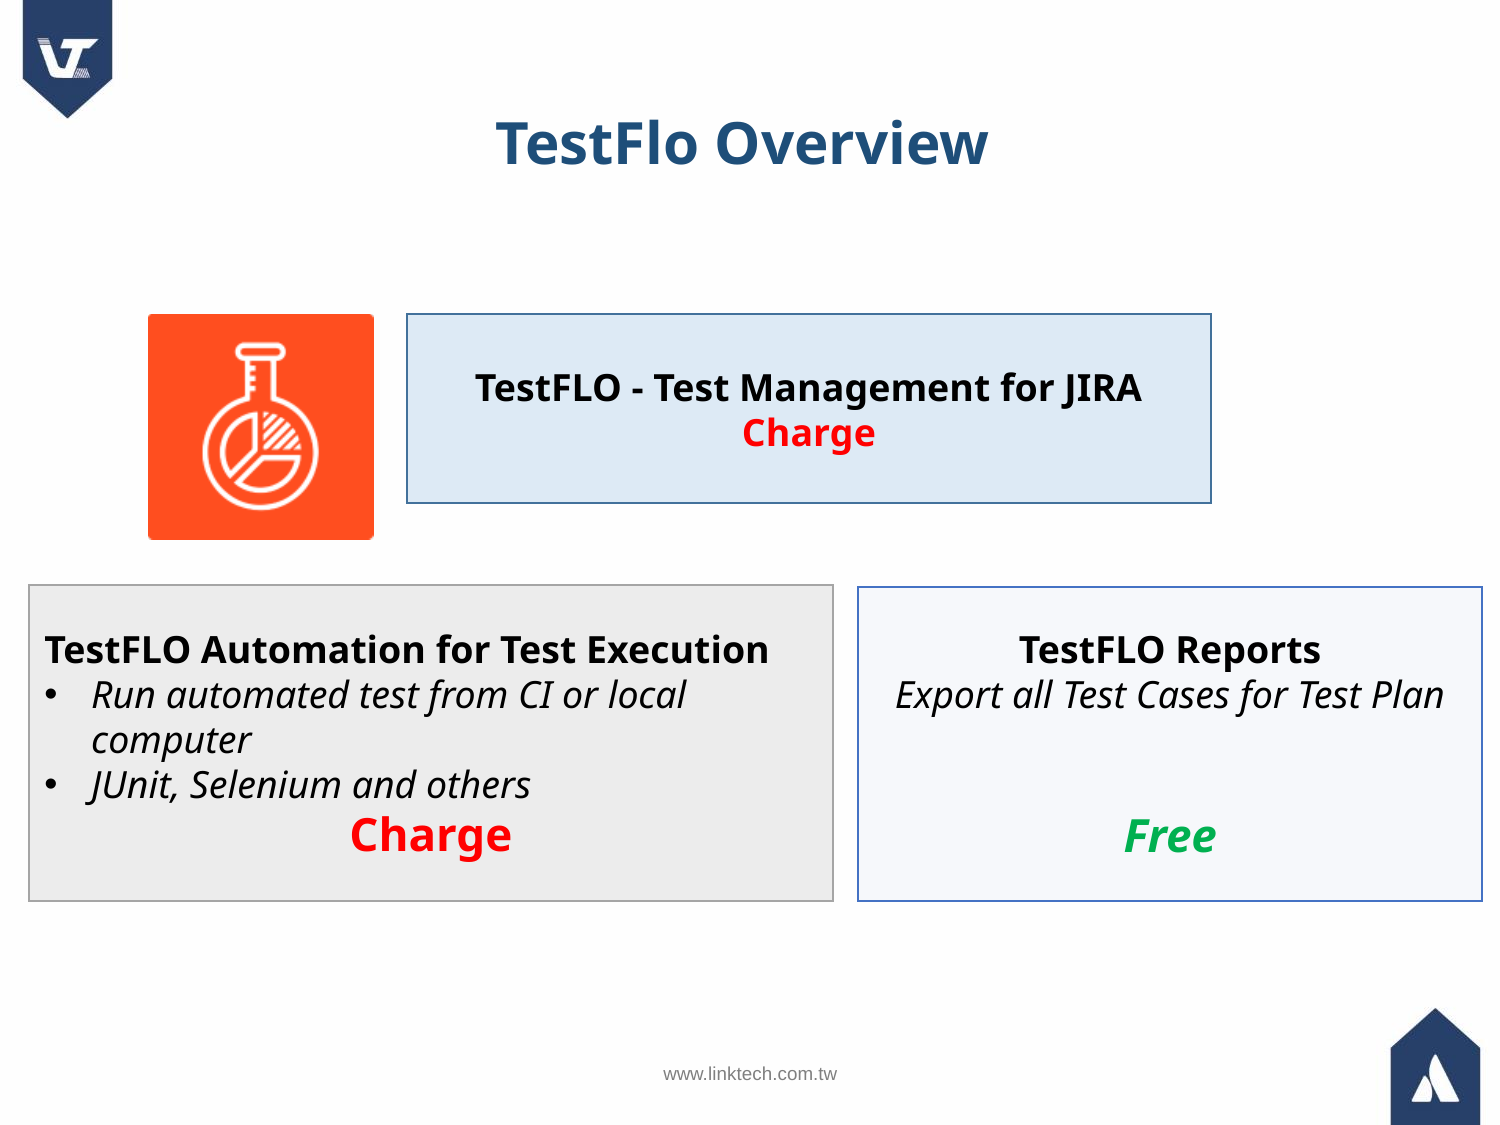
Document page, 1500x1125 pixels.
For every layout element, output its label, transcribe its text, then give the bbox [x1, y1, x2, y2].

picture [0, 0, 1500, 1125]
title TestFlo Overview [75, 52, 1425, 240]
text_box TestFLO Reports Export all Test Cases for Test Plan Free [858, 586, 1483, 902]
text_box TestFLO - Test Management for JIRA Charge [407, 314, 1211, 504]
text_box TestFLO Automation for Test Execution Run automated test from CI or local computer JUnit, Selenium and others Charge [29, 585, 833, 902]
